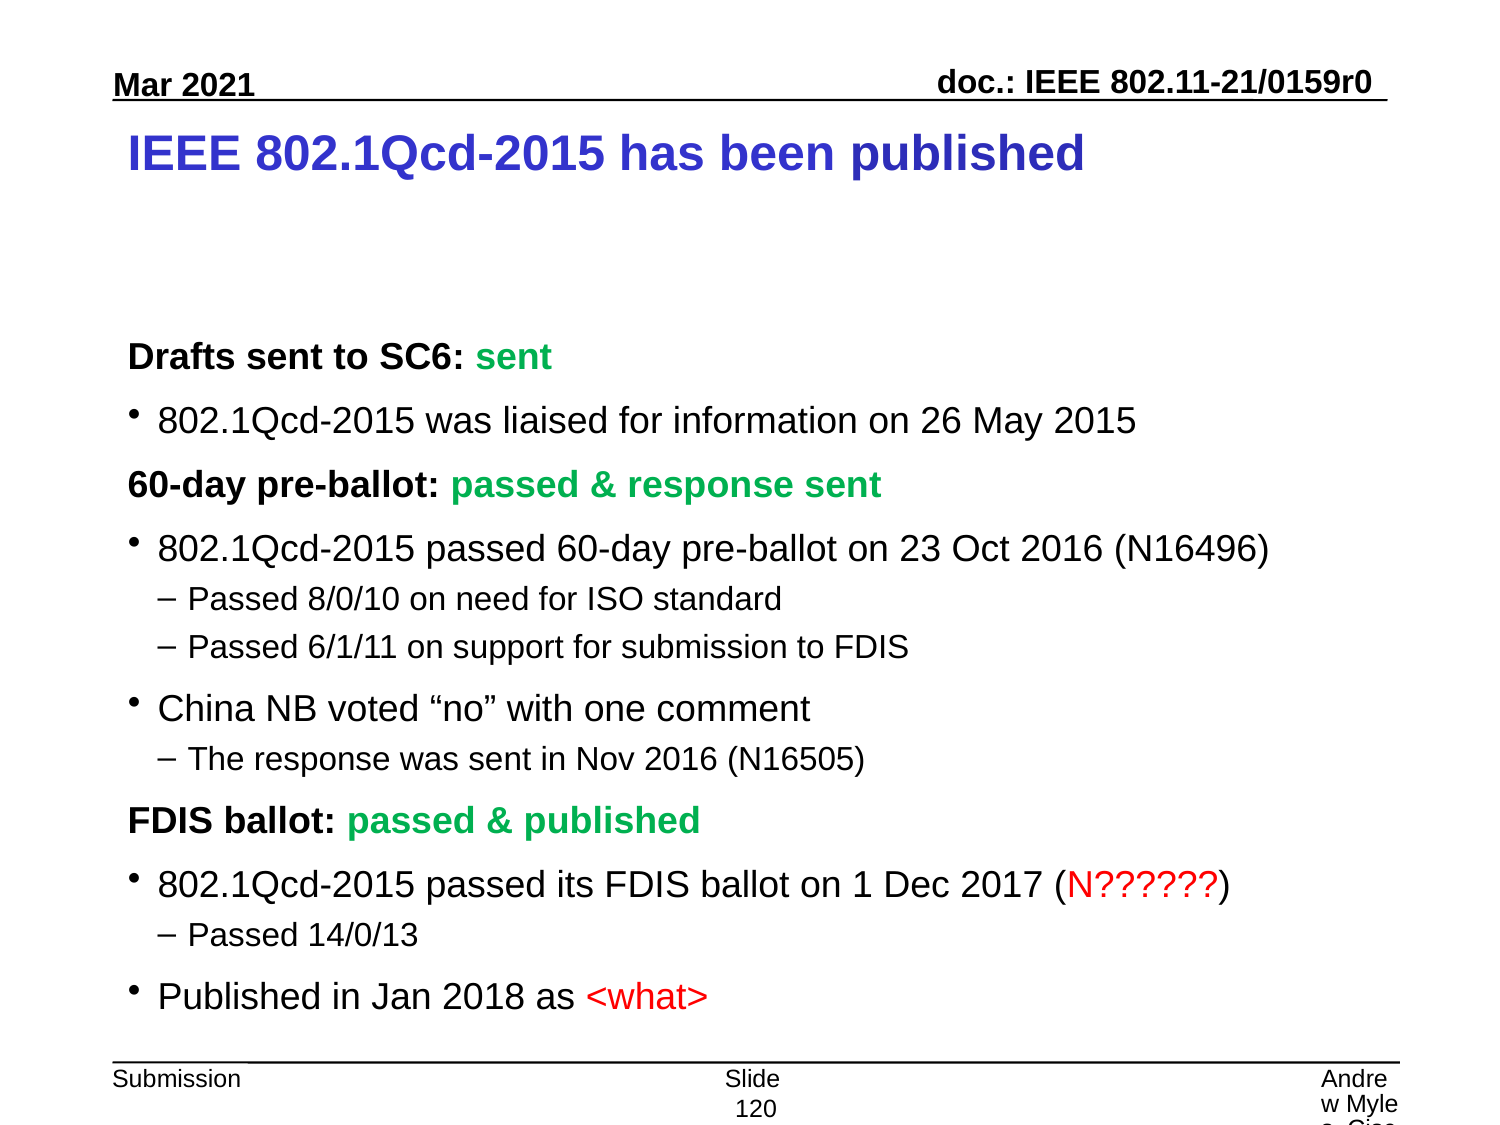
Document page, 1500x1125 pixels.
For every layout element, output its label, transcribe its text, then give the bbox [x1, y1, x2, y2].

footer Andrew Myles, Cisco [1320, 1061, 1402, 1093]
slide_number Slide 120 [709, 1061, 803, 1093]
title IEEE 802.1Qcd-2015 has been published [112, 112, 1388, 288]
list Drafts sent to SC6: sent 802.1Qcd-2015 was liaised for information on 26 May 2015 60-day pre-ballot: passed & response sent 802.1Qcd-2015 passed 60-day pre-ballot on 23 Oct 2016 (N16496) Passed 8/0/10 on need for ISO standard Passed 6/1/11 on support for submission to FDIS China NB voted “no” with one comment The response was sent in Nov 2016 (N16505) FDIS ballot: passed & published 802.1Qcd-2015 passed its FDIS ballot on 1 Dec 2017 (N??????) Passed 14/0/13 Published in Jan 2018 as <what> [112, 324, 1388, 1000]
